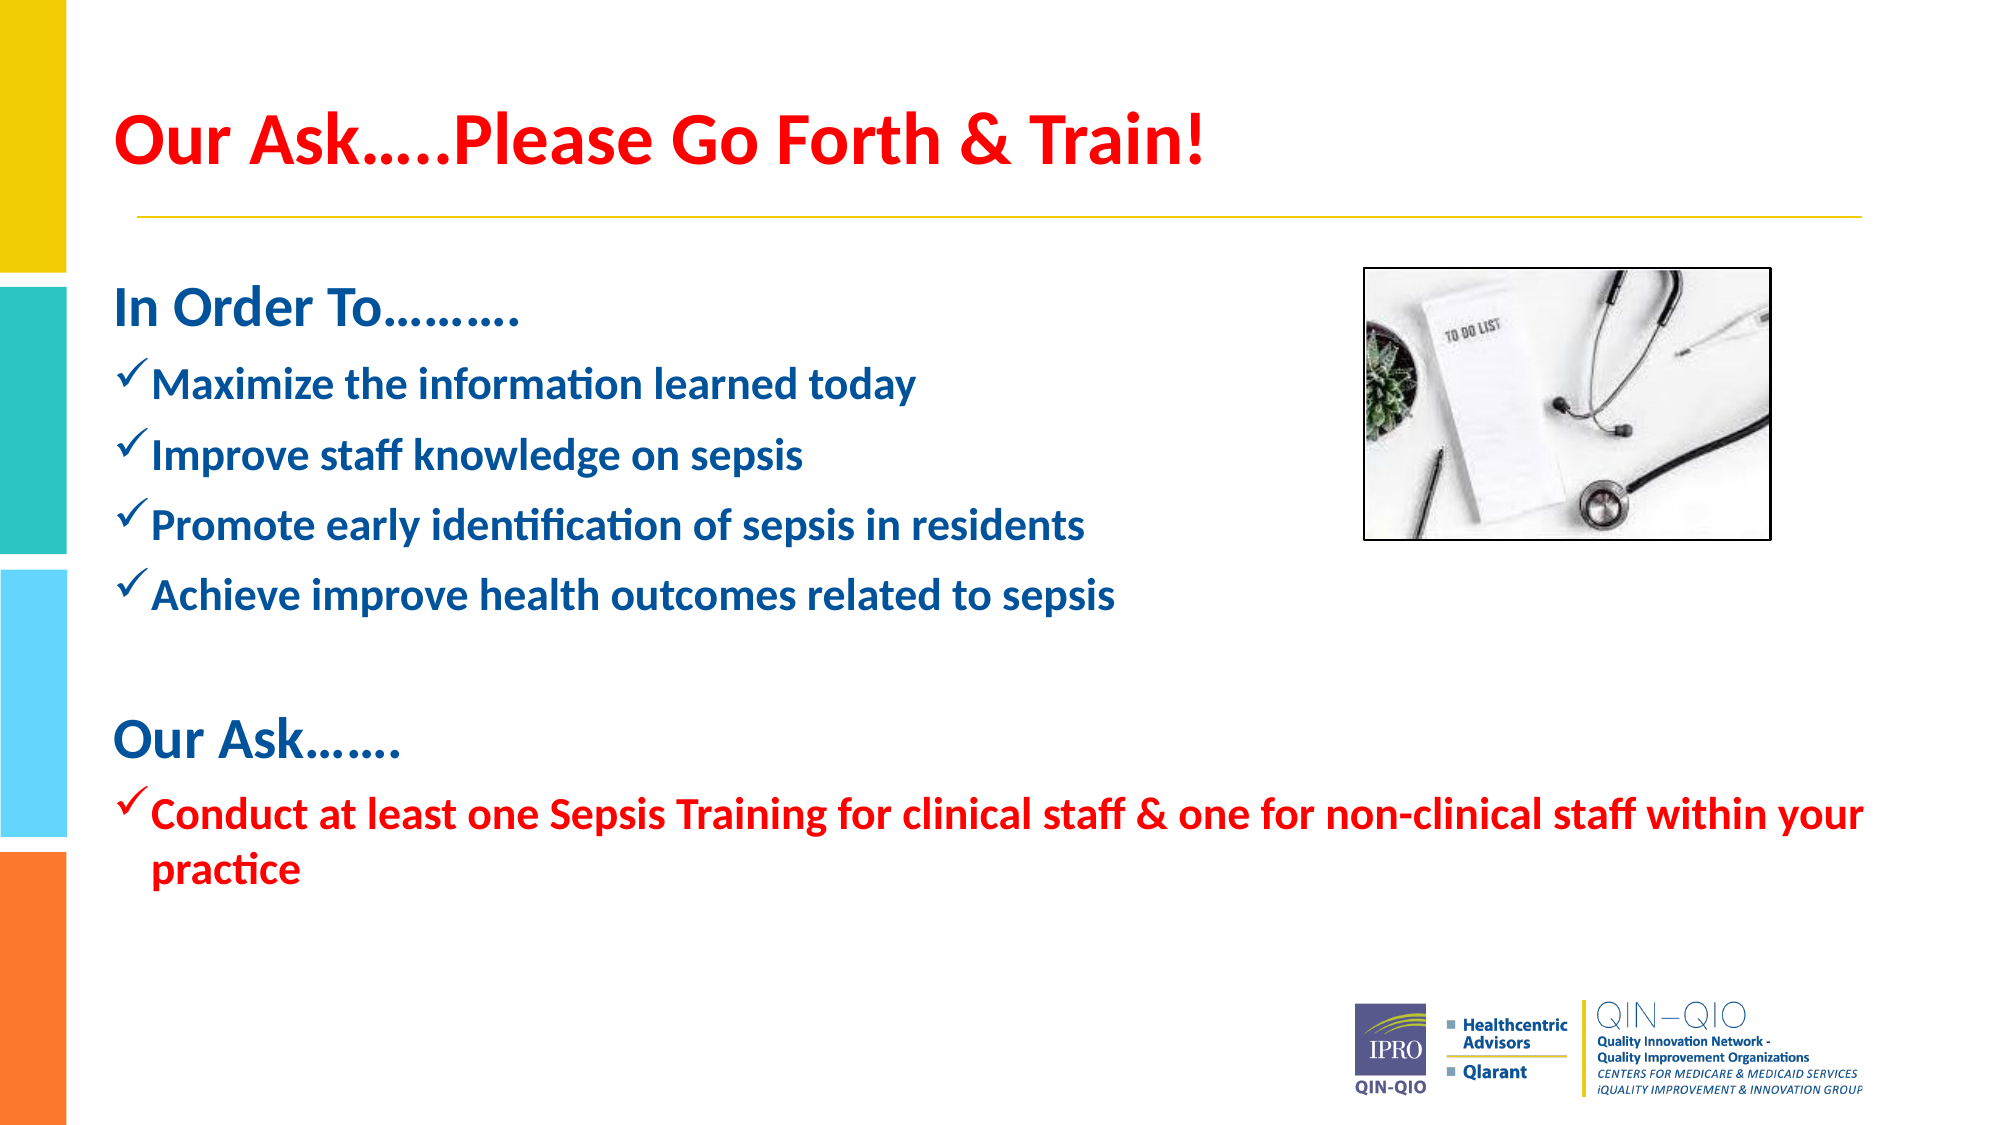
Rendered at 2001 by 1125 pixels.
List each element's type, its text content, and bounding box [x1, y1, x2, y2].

picture [1365, 269, 1770, 539]
text_box Our Ask…..Please Go Forth & Train! [76, 82, 1248, 188]
list In Order To………. Maximize the information learned today Improve staff knowledge on sepsis Promote early identification of sepsis in residents Achieve improve health outcomes related to sepsis Our Ask……. Conduct at least one Sepsis Training for clinical staff & one for non-clinical staff within your practice [98, 269, 1942, 683]
picture [1355, 1000, 1863, 1097]
